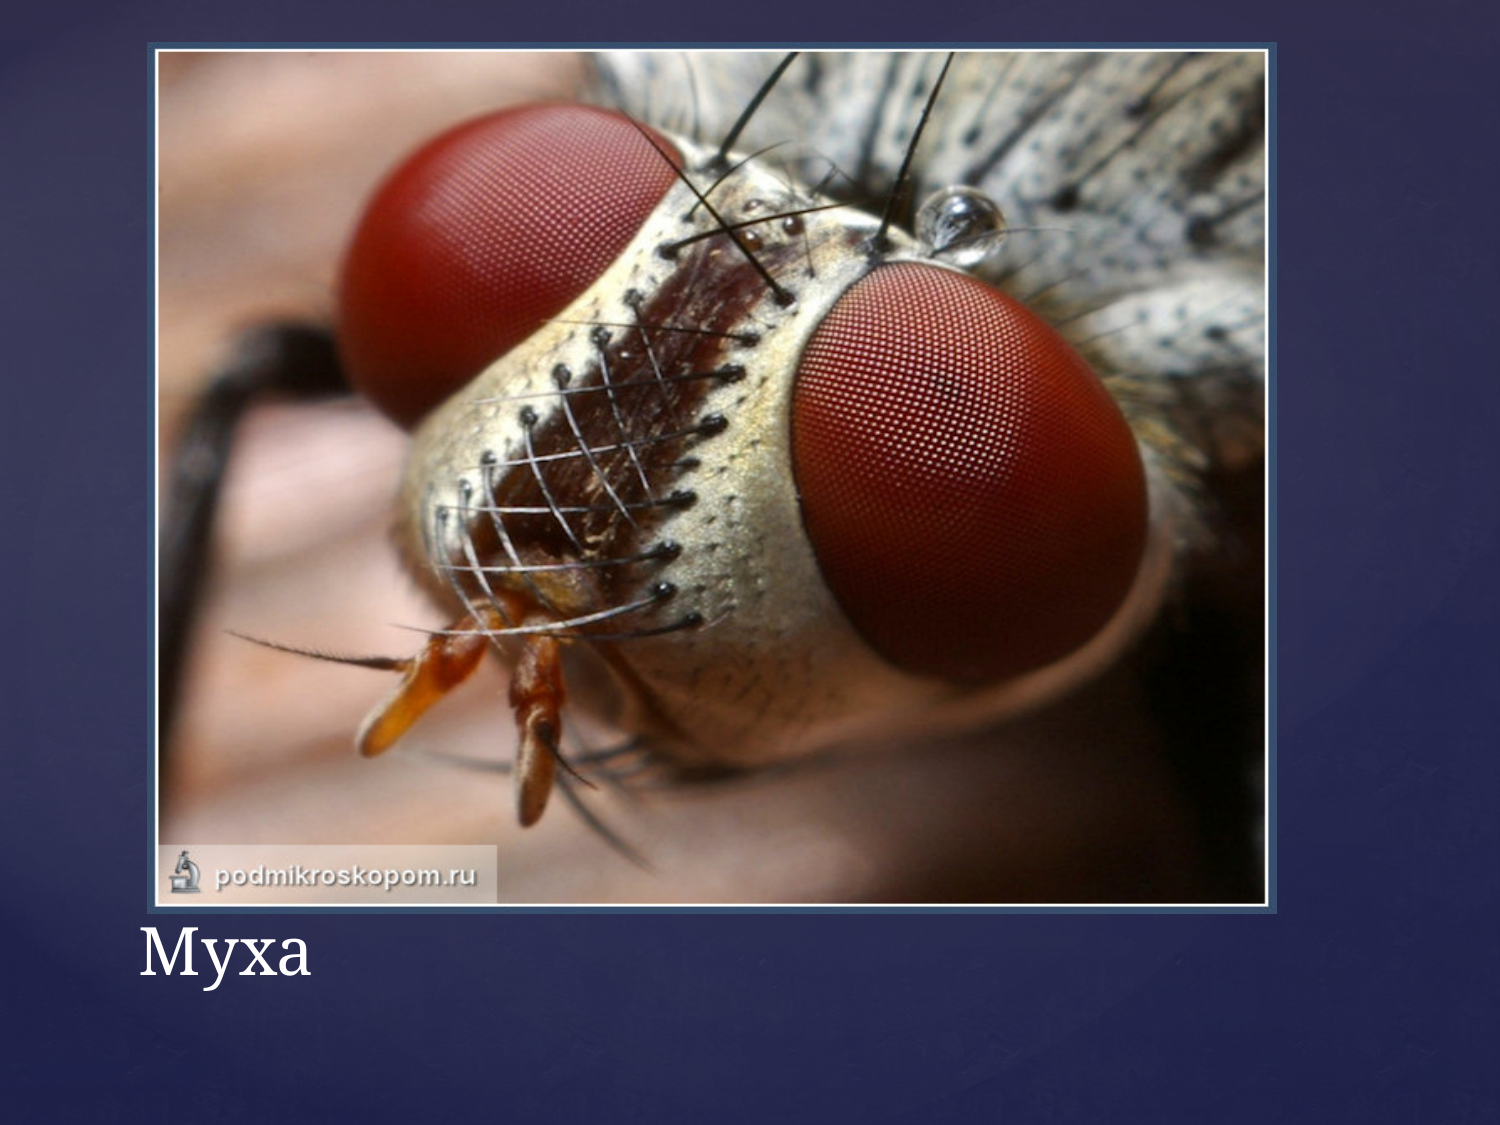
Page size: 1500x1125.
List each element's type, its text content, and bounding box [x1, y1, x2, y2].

title Муха [123, 928, 1334, 1077]
picture [146, 42, 1278, 915]
